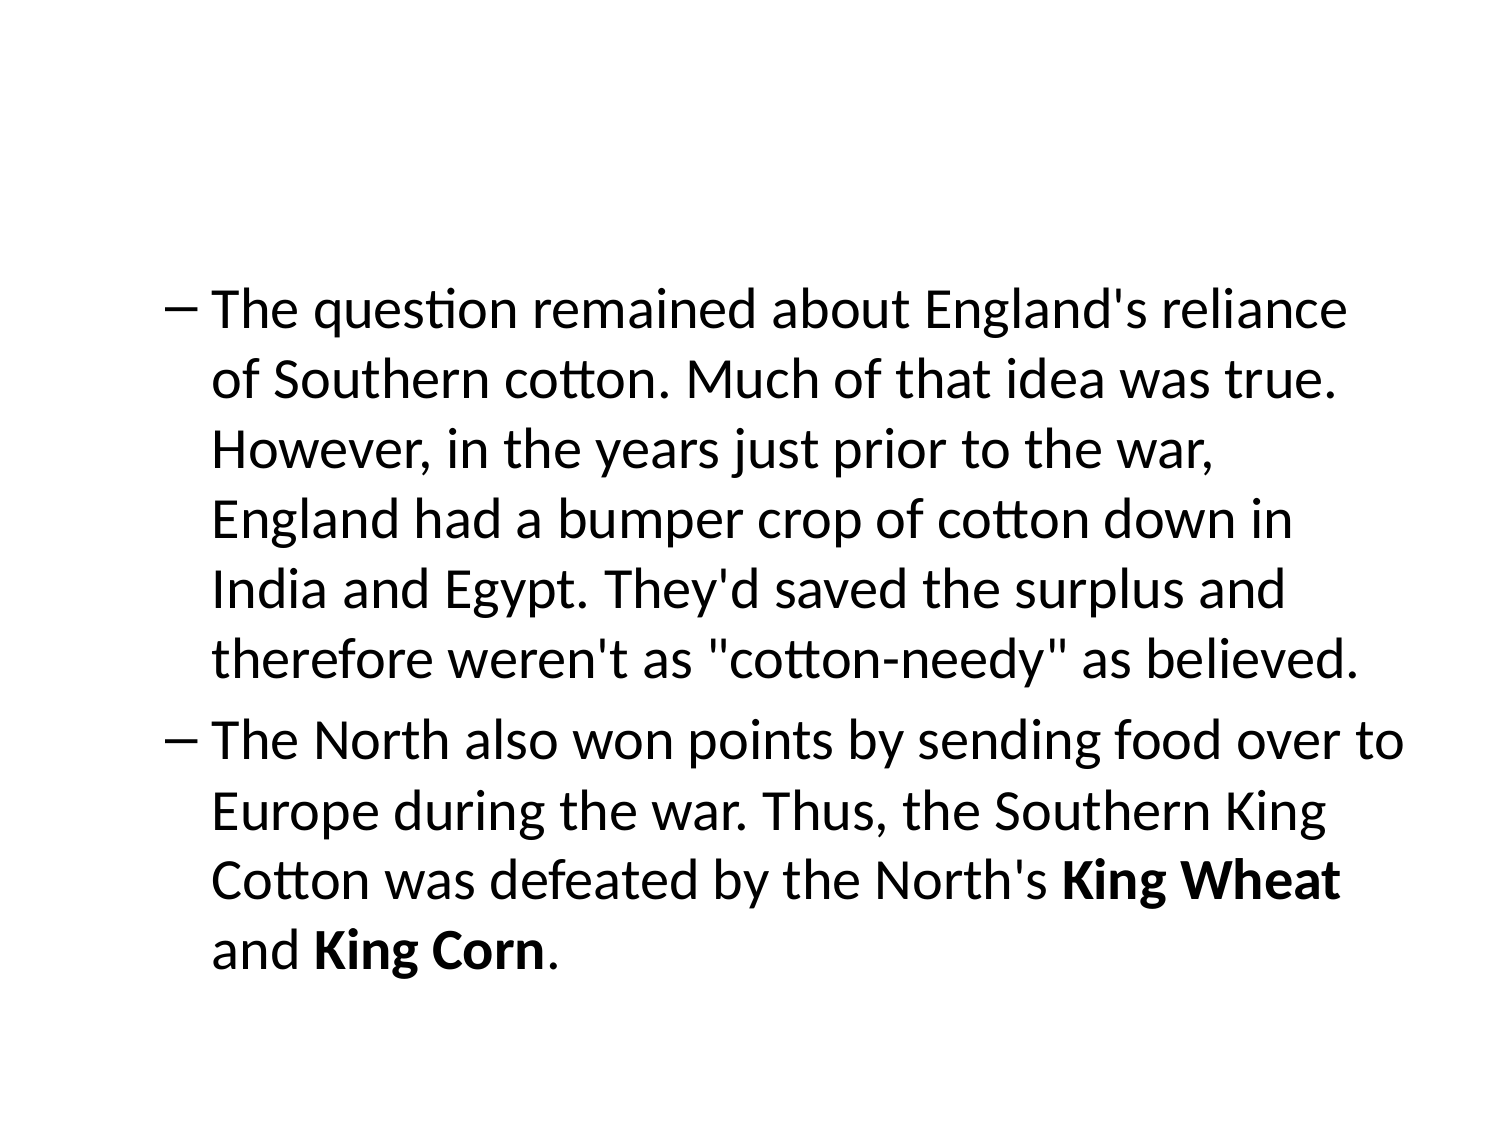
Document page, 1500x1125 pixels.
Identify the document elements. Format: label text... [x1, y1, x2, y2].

list The question remained about England's reliance of Southern cotton. Much of that idea was true. However, in the years just prior to the war, England had a bumper crop of cotton down in India and Egypt. They'd saved the surplus and therefore weren't as "cotton-needy" as believed. The North also won points by sending food over to Europe during the war. Thus, the Southern King Cotton was defeated by the North's King Wheat and King Corn. [75, 262, 1425, 1005]
